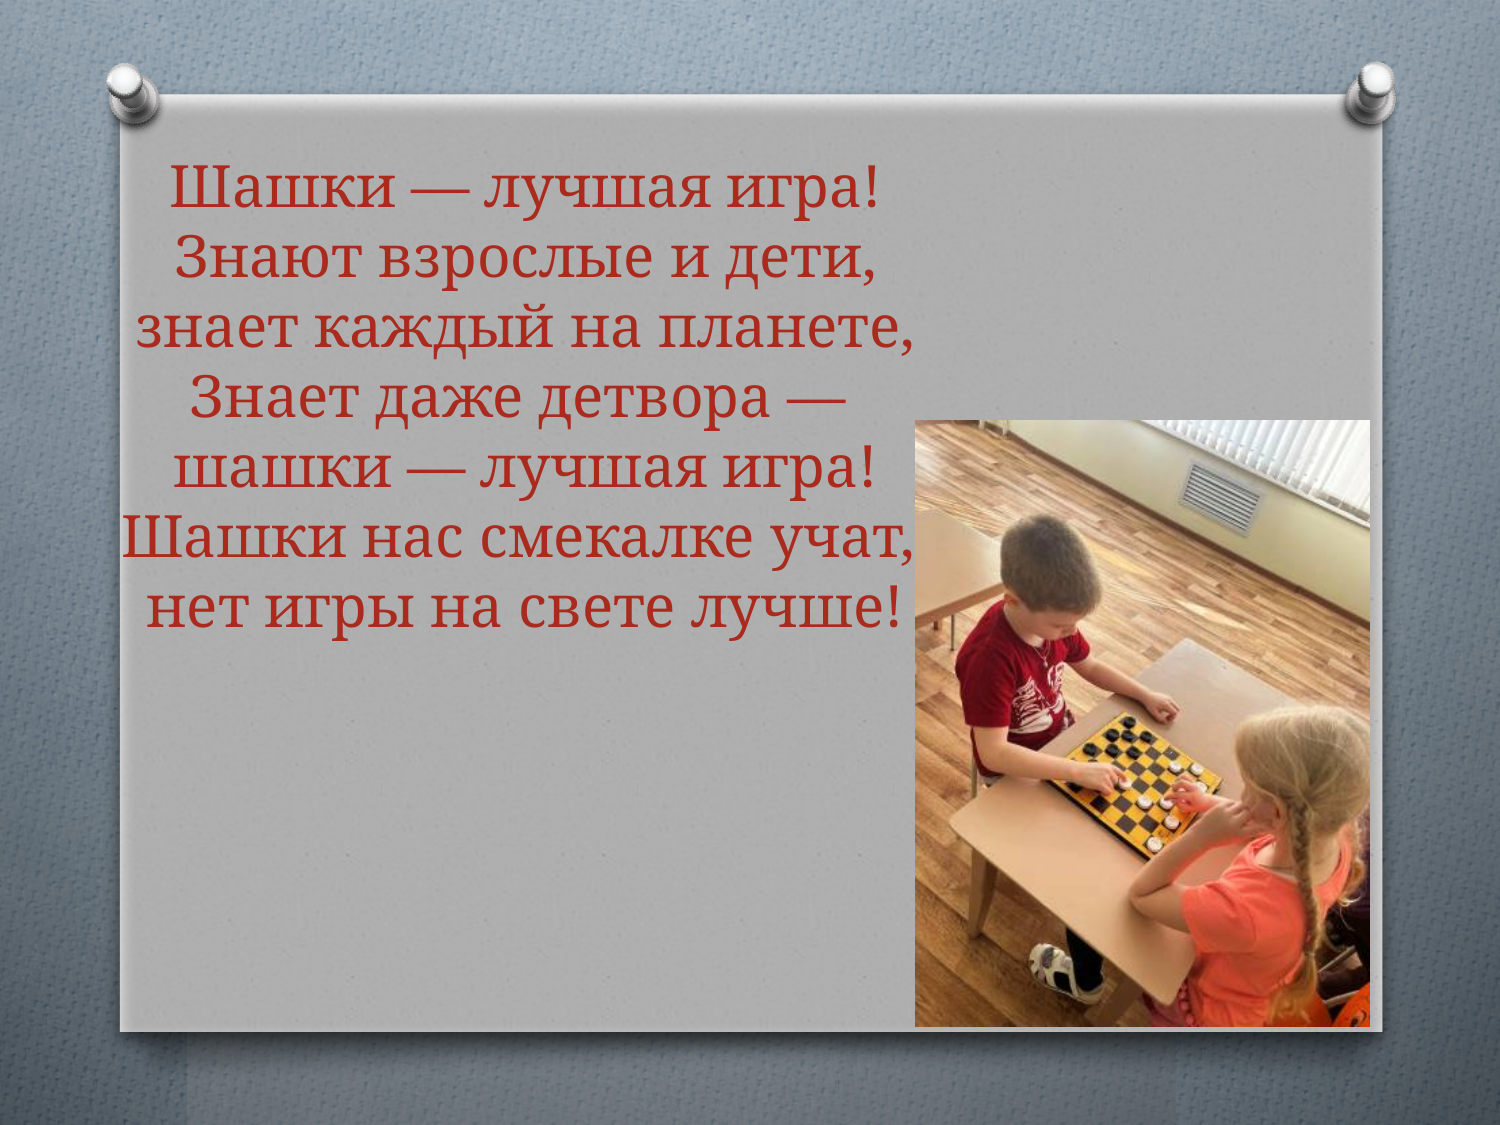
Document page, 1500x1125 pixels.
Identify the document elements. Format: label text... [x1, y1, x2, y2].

picture [1317, 35, 1439, 156]
title Шашки — лучшая игра! Знают взрослые и дети, знает каждый на планете, Знает даже детвора — шашки — лучшая игра! Шашки нас смекалке учат, нет игры на свете лучше! [41, 338, 1010, 520]
picture [915, 420, 1370, 1027]
picture [75, 29, 198, 153]
